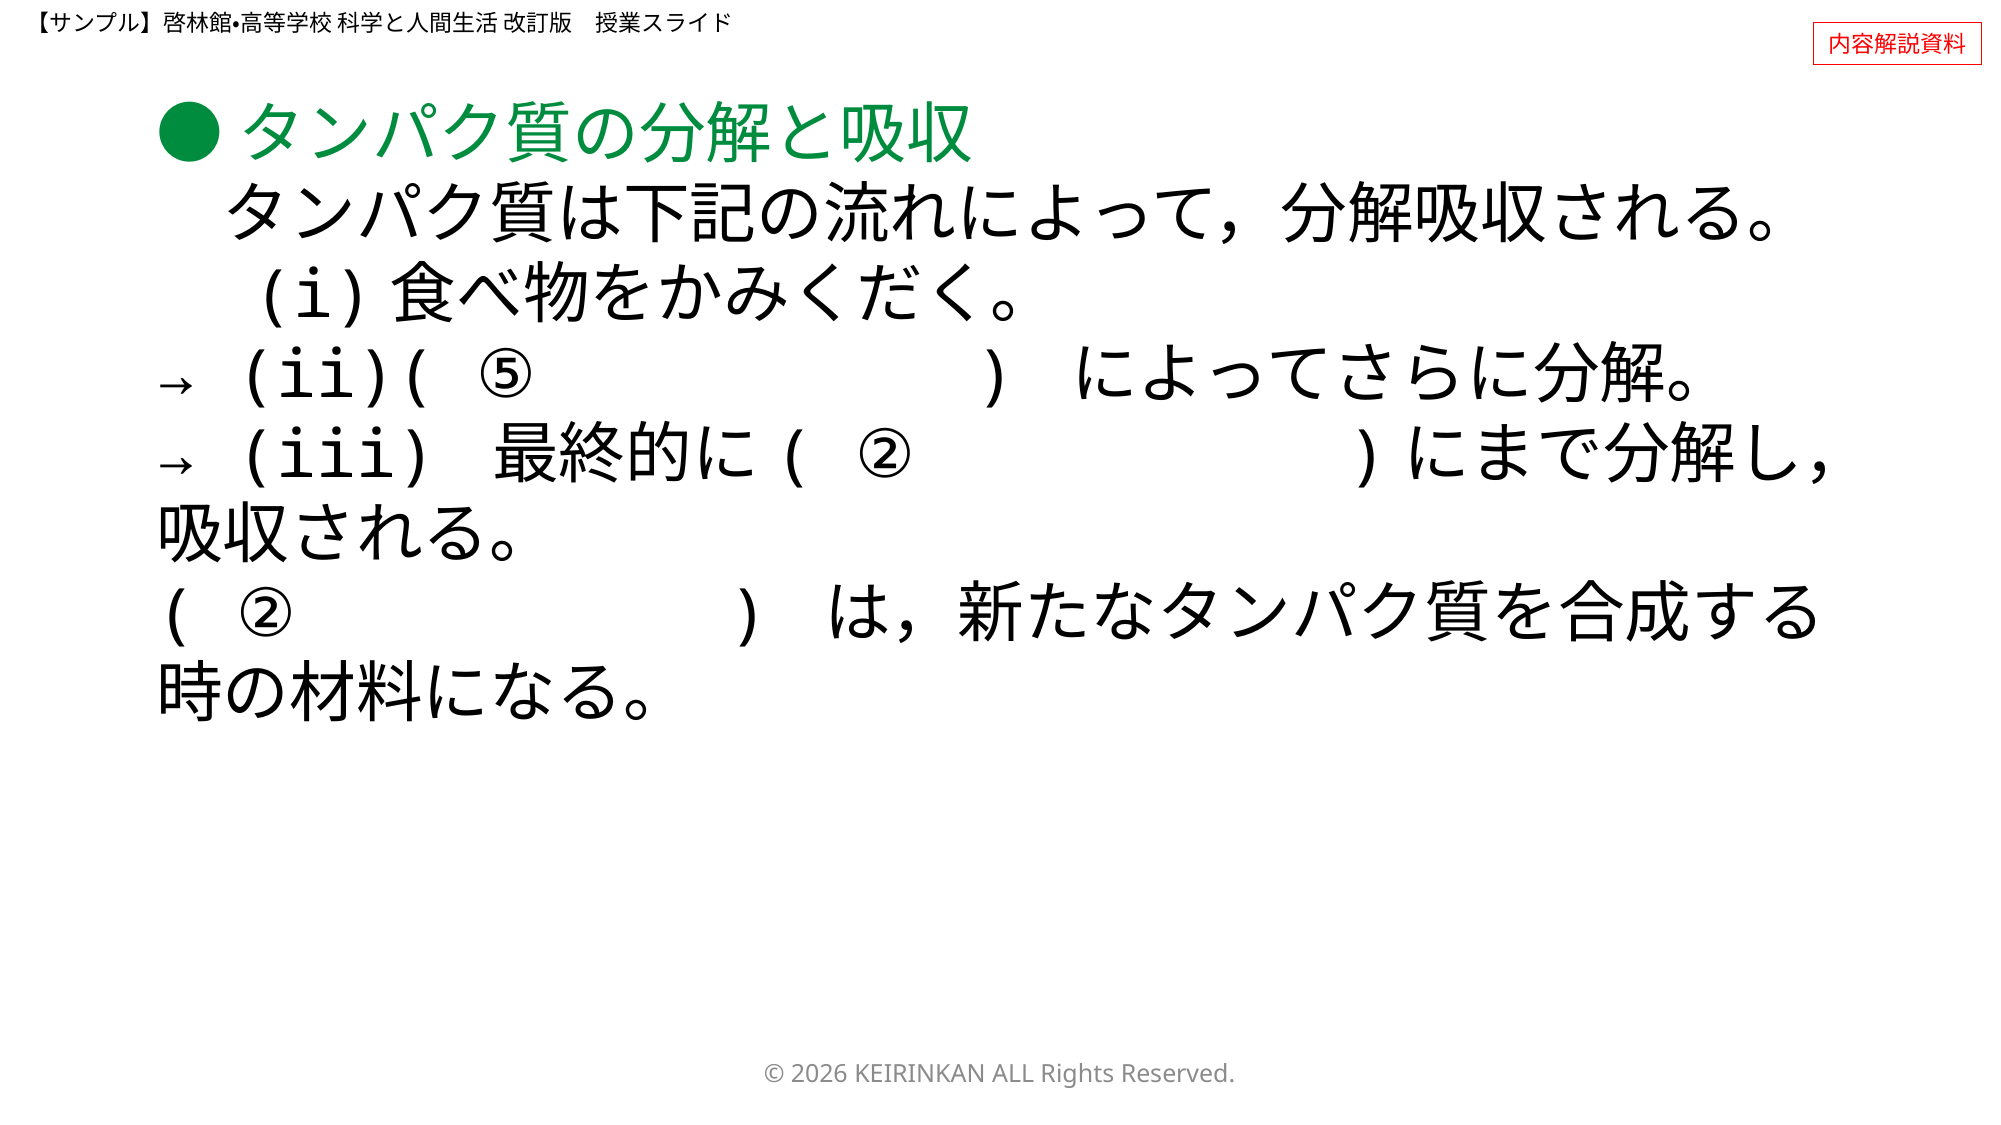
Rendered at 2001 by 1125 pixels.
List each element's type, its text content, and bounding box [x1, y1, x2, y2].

text_box 内容解説資料 [1813, 22, 1982, 65]
text_box ●タンパク質の分解と吸収 タンパク質は下記の流れによって，分解吸収される。 (i)食べ物をかみくだく。 → (ii)( ⑤ ) によってさらに分解。 → (iii) 最終的に( ② )にまで分解し，吸収される。 ( ② ) は，新たなタンパク質を合成する時の材料になる。 [141, 83, 1897, 738]
text_box 【サンプル】啓林館・⾼等学校 科学と人間生活 改訂版 授業スライド [11, 0, 749, 44]
footer © 2026 KEIRINKAN ALL Rights Reserved. [662, 1042, 1338, 1103]
